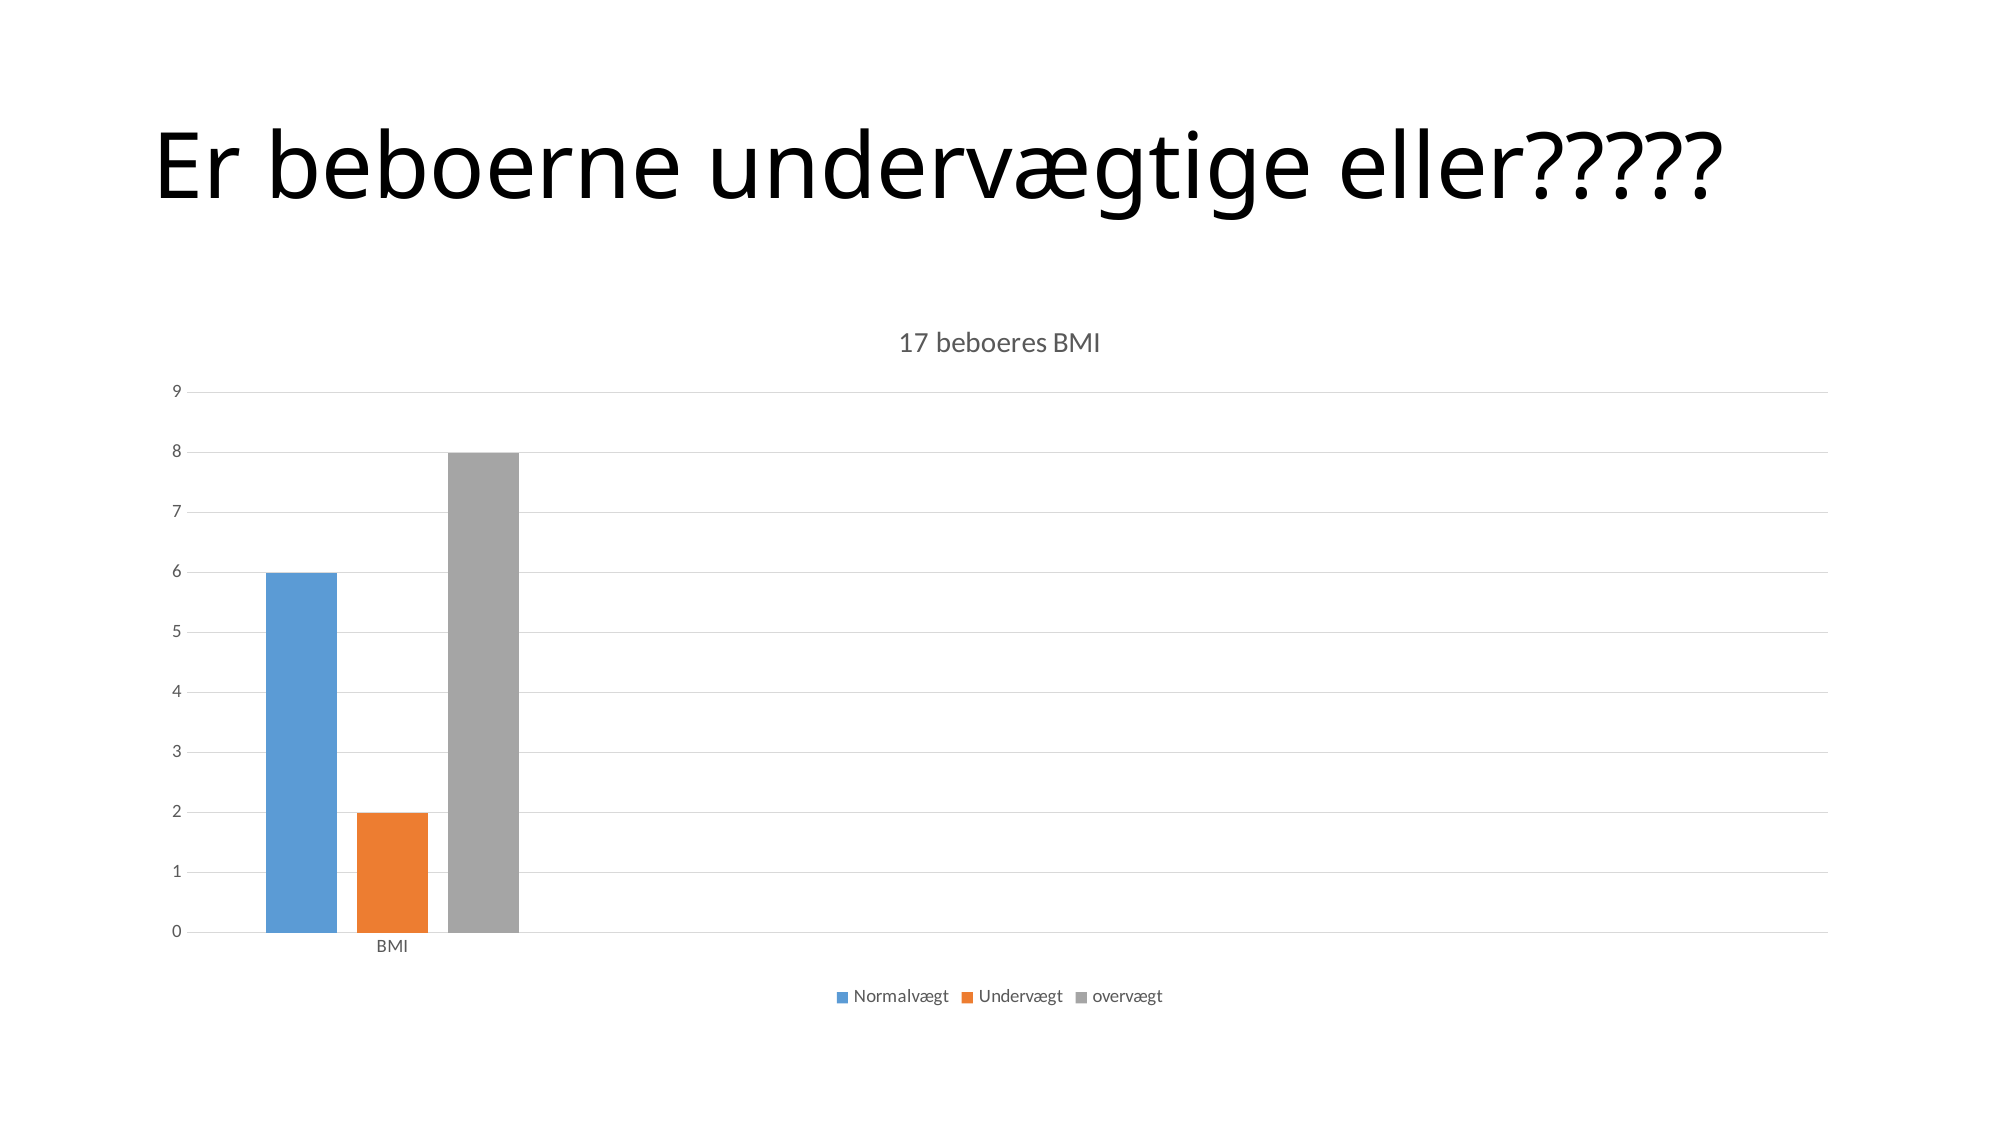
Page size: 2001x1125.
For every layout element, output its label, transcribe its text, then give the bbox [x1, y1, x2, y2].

title Er beboerne undervægtige eller????? [137, 59, 1863, 278]
chart [137, 299, 1863, 1014]
